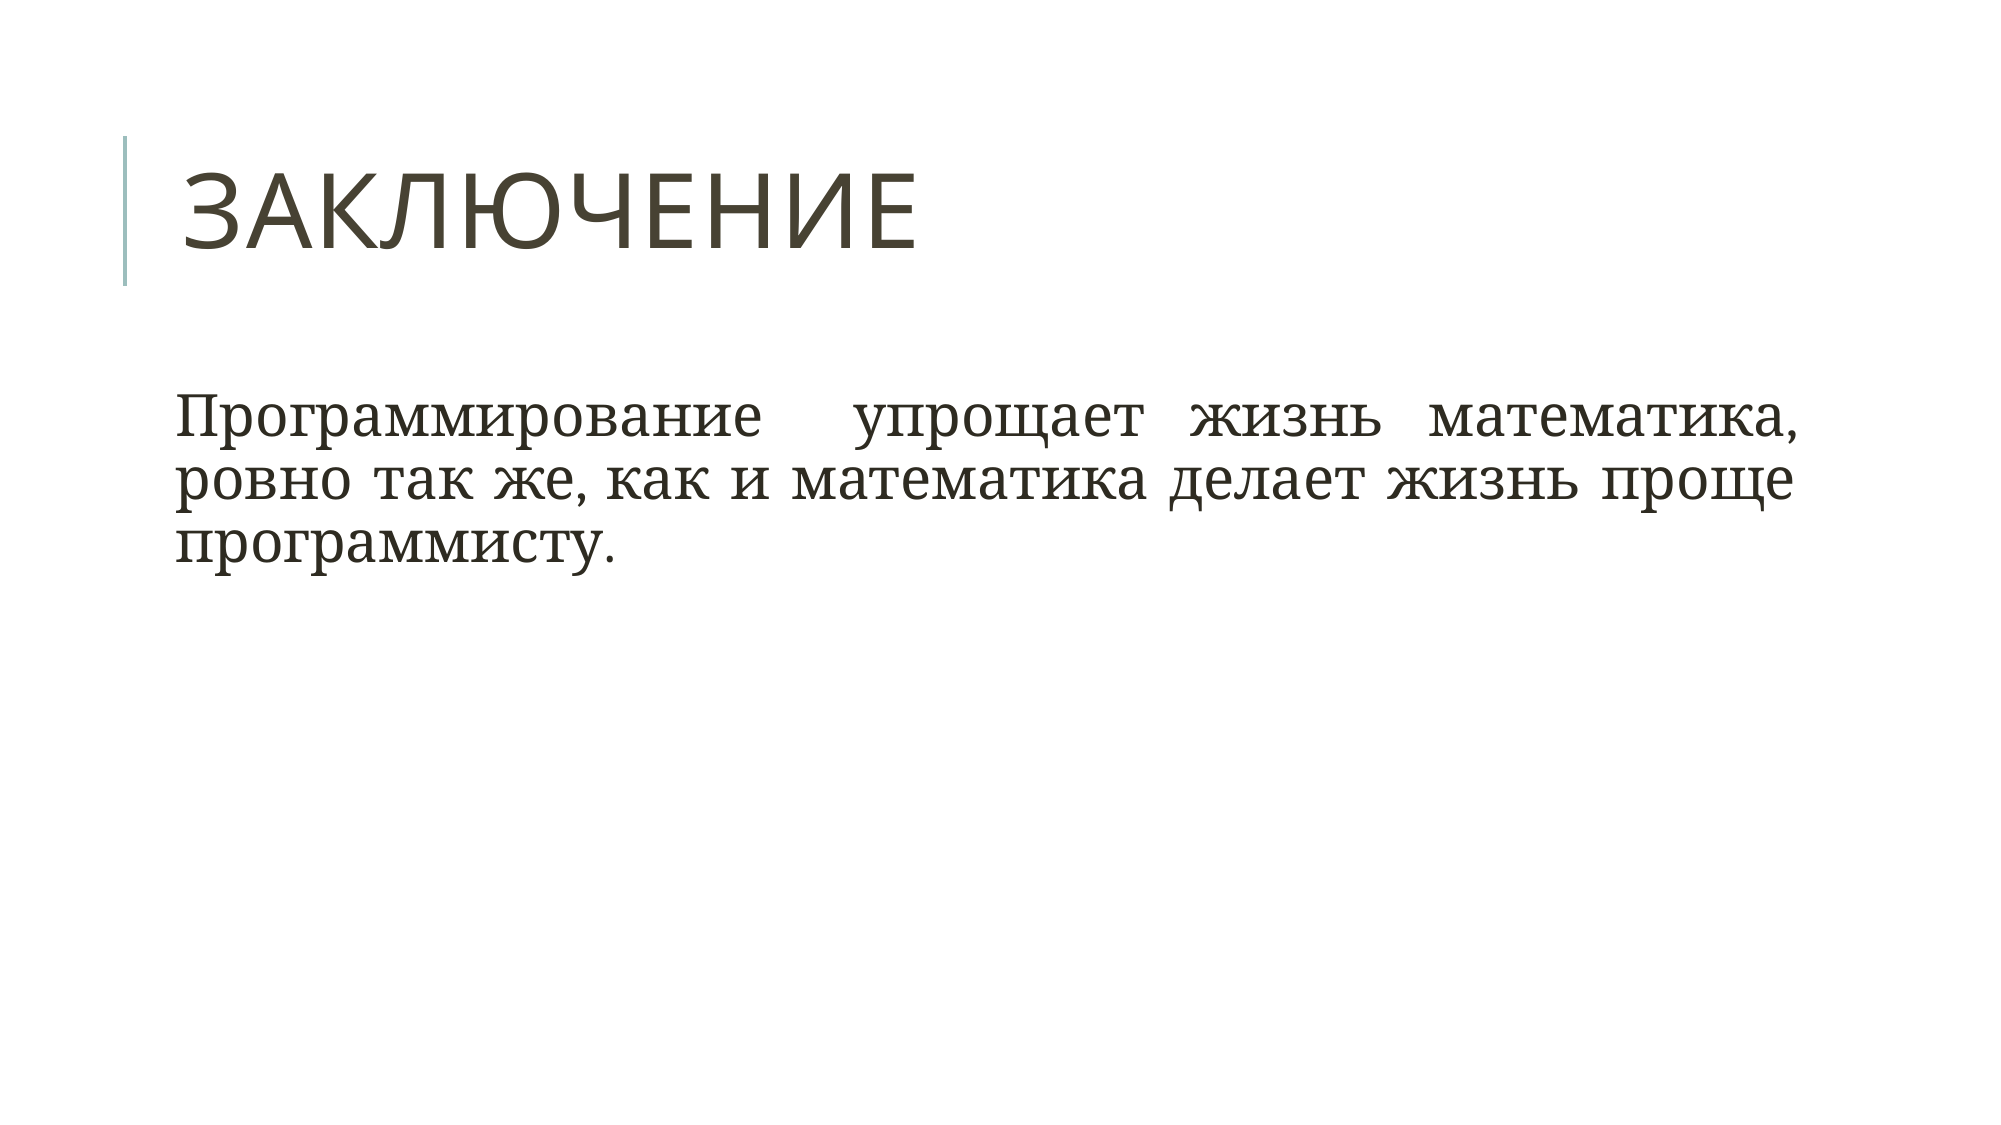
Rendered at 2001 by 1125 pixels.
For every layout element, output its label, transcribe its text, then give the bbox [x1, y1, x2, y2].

list Программирование упрощает жизнь математика, ровно так же, как и математика делает жизнь проще программисту. [168, 379, 1805, 1040]
title заключение [168, 96, 1763, 342]
